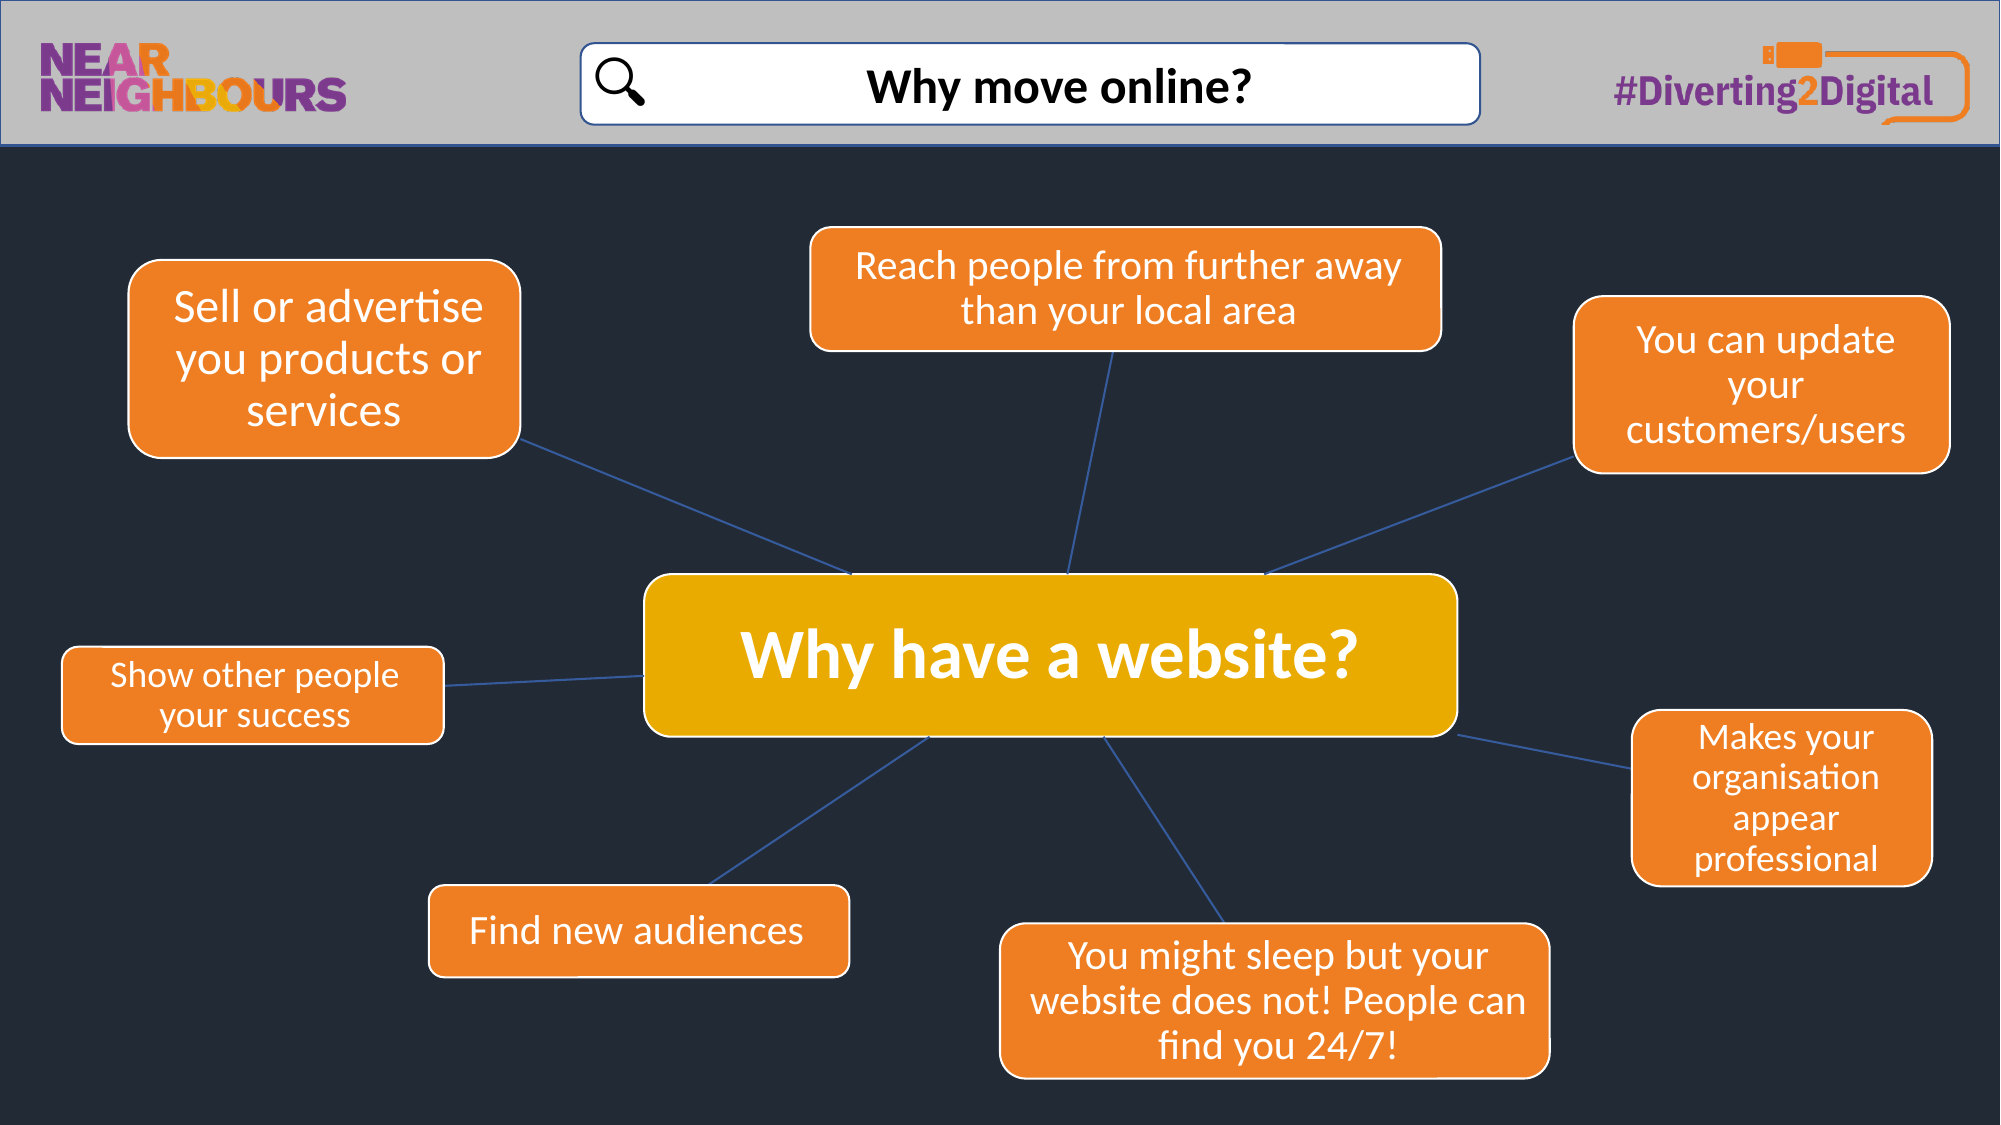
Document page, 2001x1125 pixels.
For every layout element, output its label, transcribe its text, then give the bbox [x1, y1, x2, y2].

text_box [61, 206, 1999, 1085]
picture [41, 43, 346, 112]
picture [1582, 36, 1982, 125]
text_box [0, 0, 2000, 147]
text_box Why move online? [639, 46, 1481, 122]
picture [590, 52, 650, 111]
text_box [579, 42, 1477, 126]
